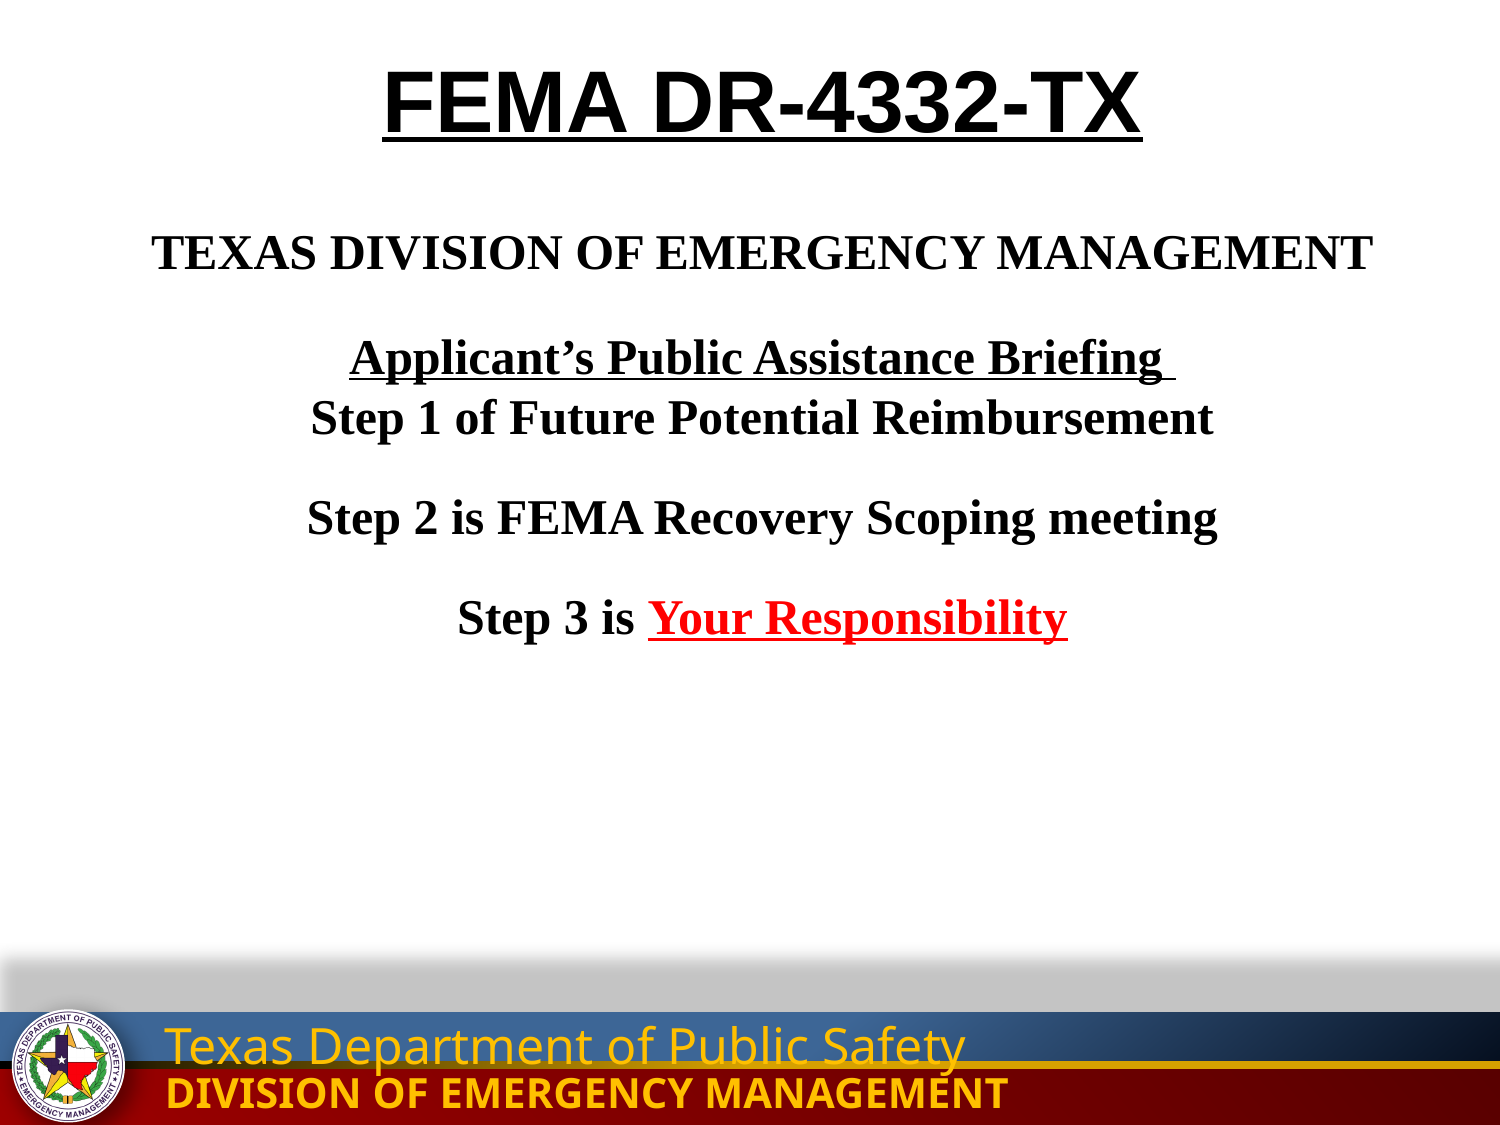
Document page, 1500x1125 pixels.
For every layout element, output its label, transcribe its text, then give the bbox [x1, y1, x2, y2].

subtitle TEXAS DIVISION OF EMERGENCY MANAGEMENT Applicant’s Public Assistance Briefing Step 1 of Future Potential Reimbursement Step 2 is FEMA Recovery Scoping meeting Step 3 is Your Responsibility [50, 212, 1475, 925]
picture [11, 1009, 125, 1123]
title FEMA DR-4332-TX [125, 37, 1400, 212]
